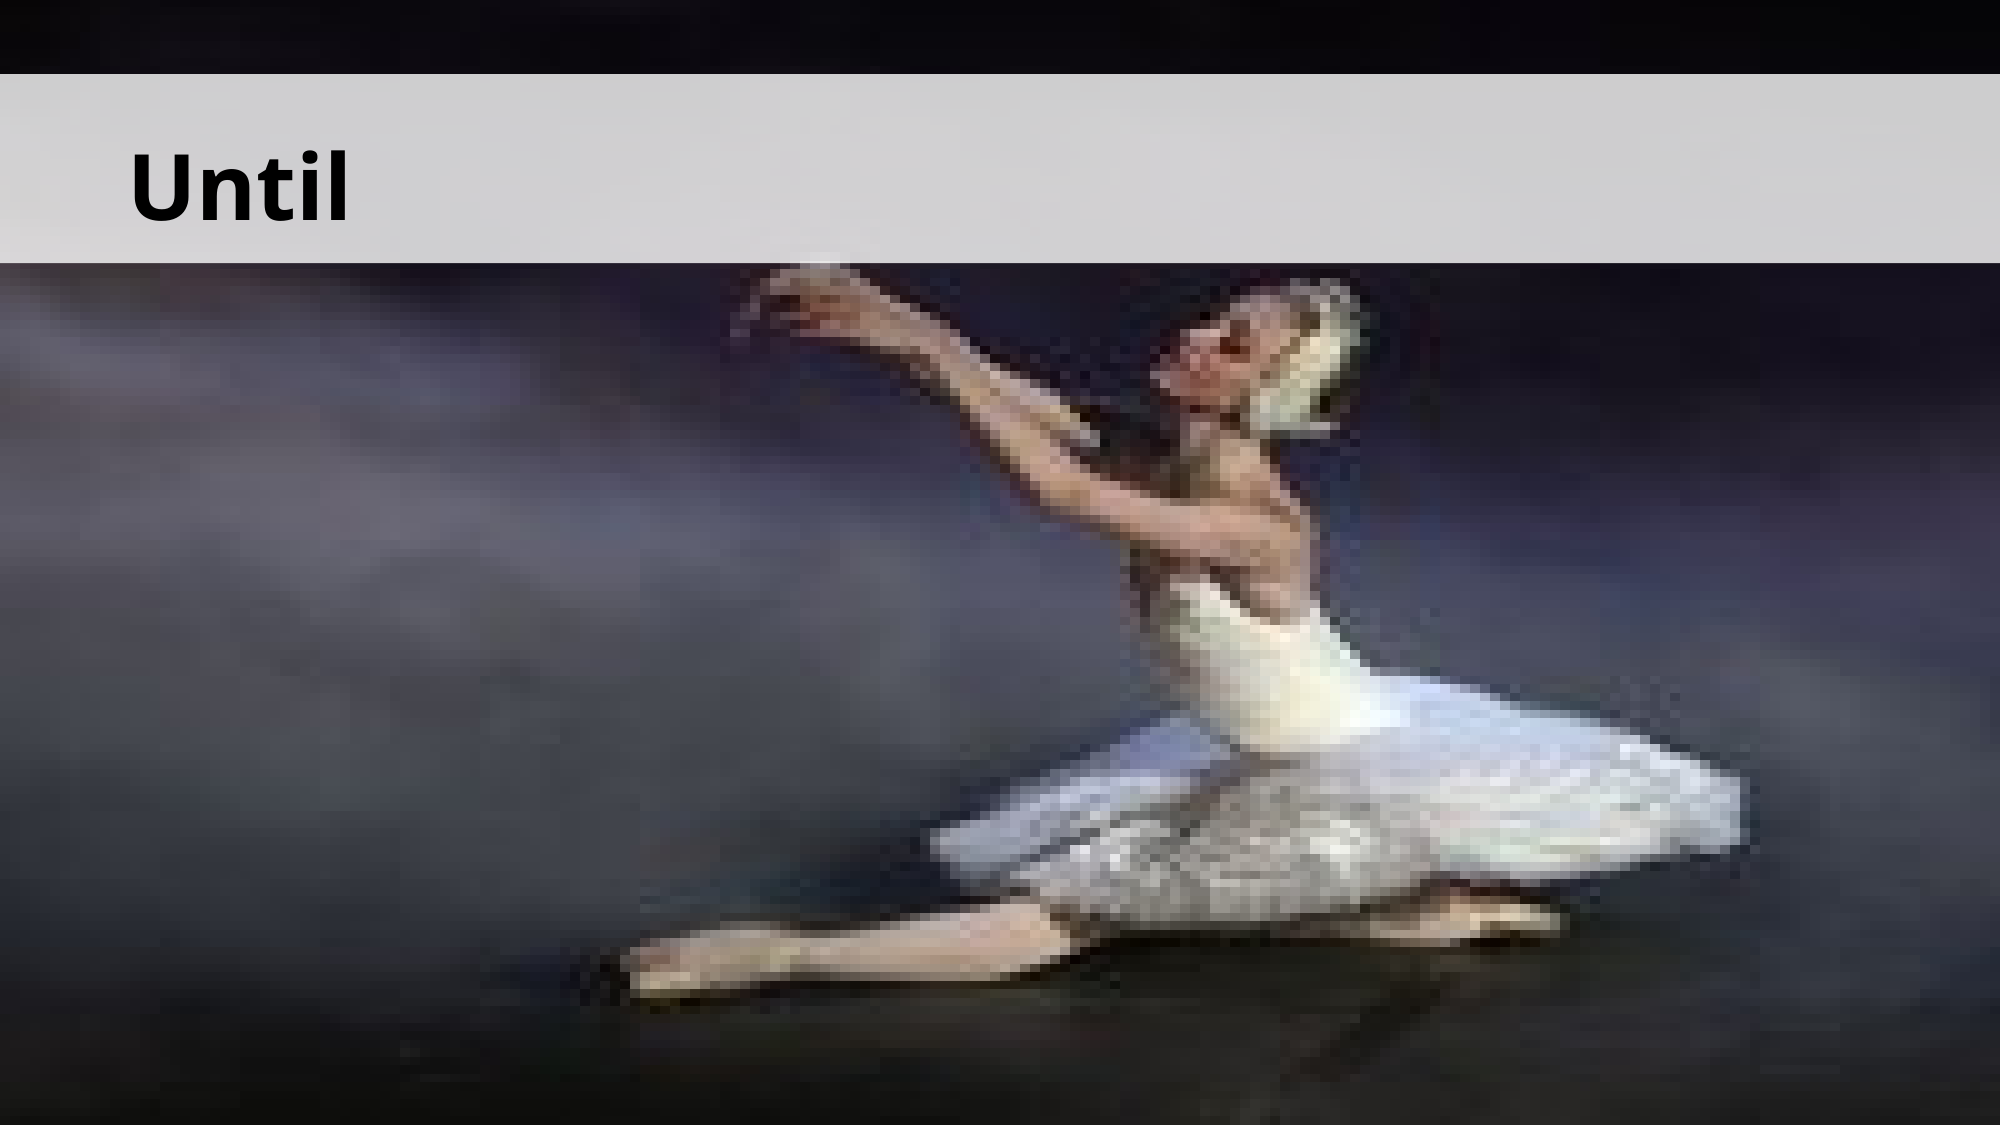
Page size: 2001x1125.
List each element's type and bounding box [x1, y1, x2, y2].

list [0, 0, 2000, 1125]
